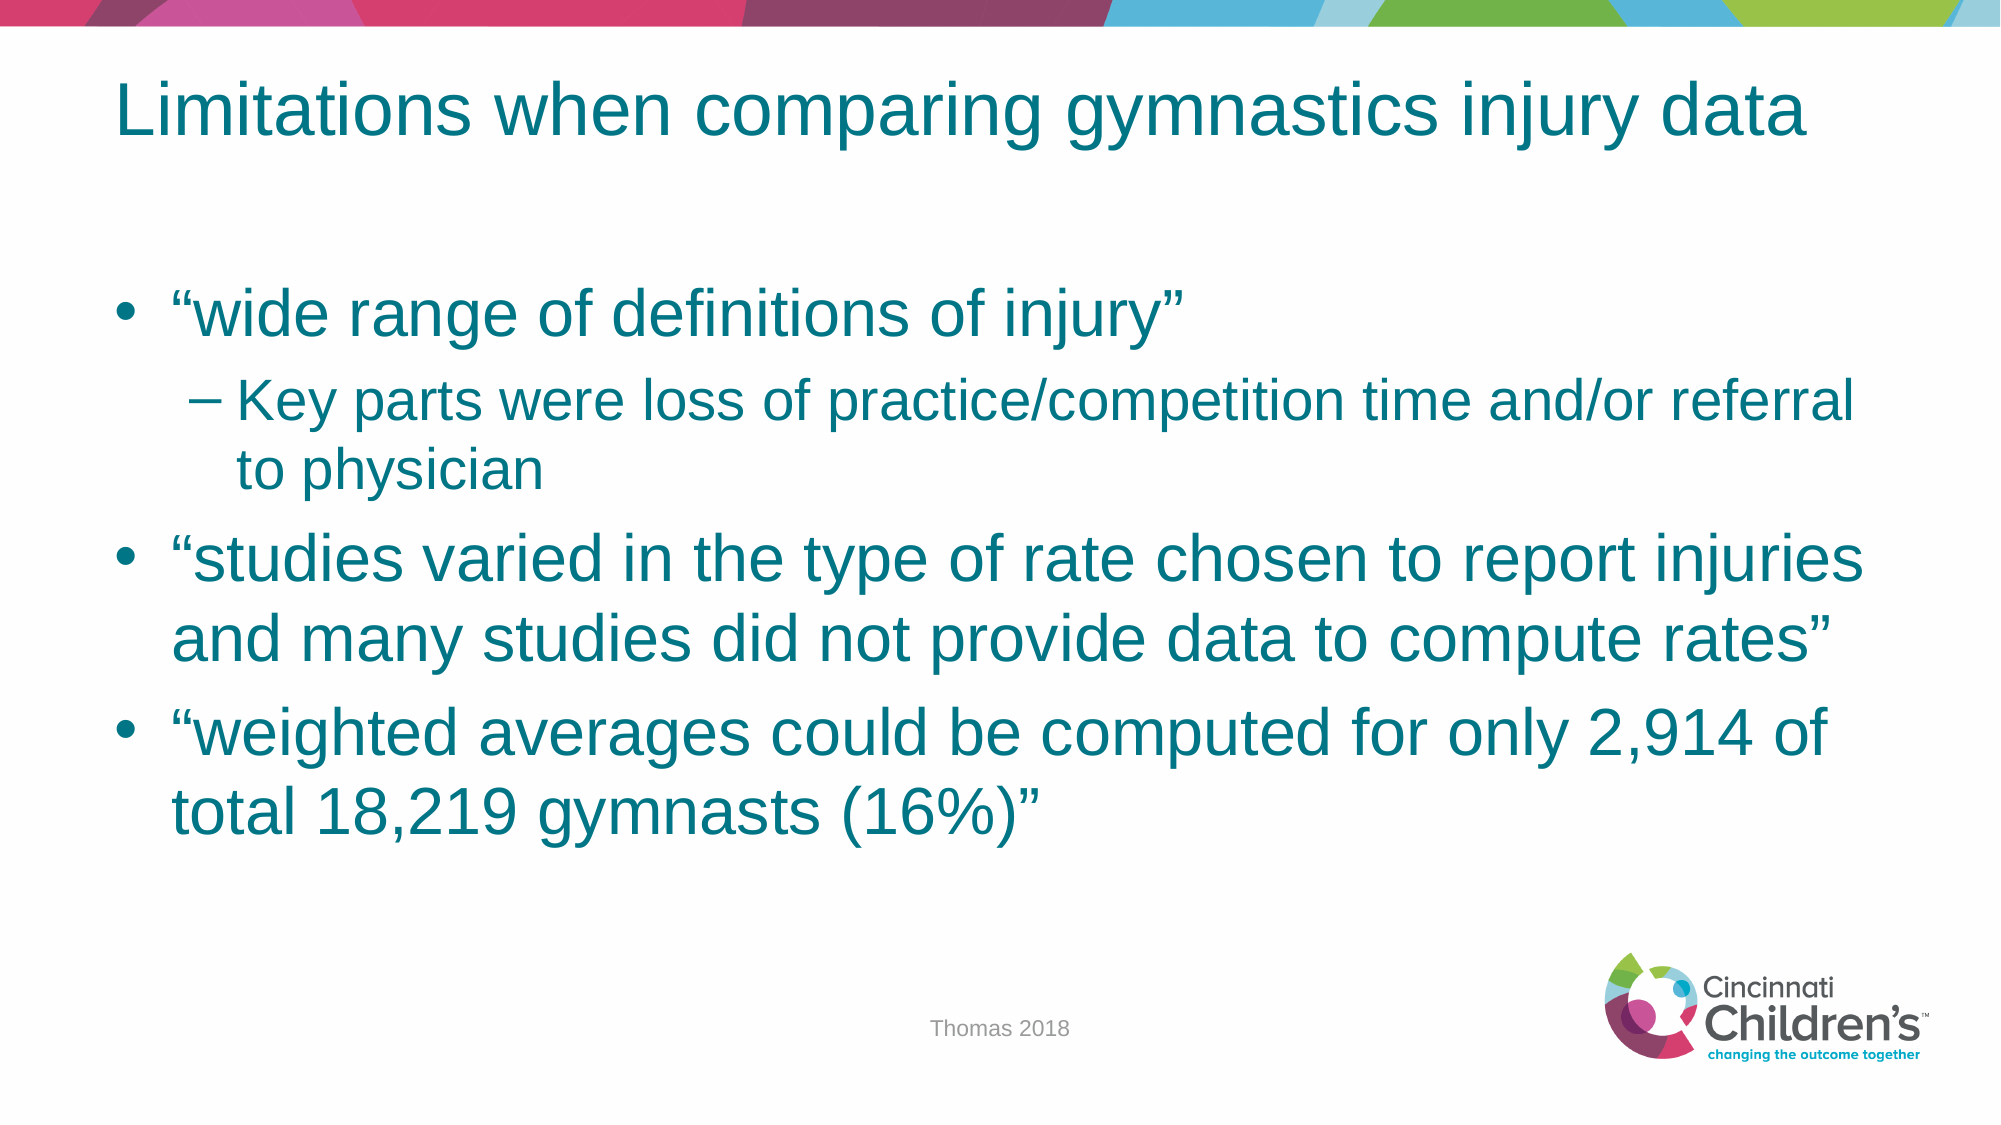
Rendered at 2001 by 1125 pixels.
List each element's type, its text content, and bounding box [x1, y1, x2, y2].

picture [0, 0, 2001, 1125]
title Limitations when comparing gymnastics injury data [99, 45, 1900, 233]
list “wide range of definitions of injury” Key parts were loss of practice/competition time and/or referral to physician “studies varied in the type of rate chosen to report injuries and many studies did not provide data to compute rates” “weighted averages could be computed for only 2,914 of total 18,219 gymnasts (16%)” [99, 262, 1900, 941]
footer Thomas 2018 [406, 1010, 1594, 1071]
